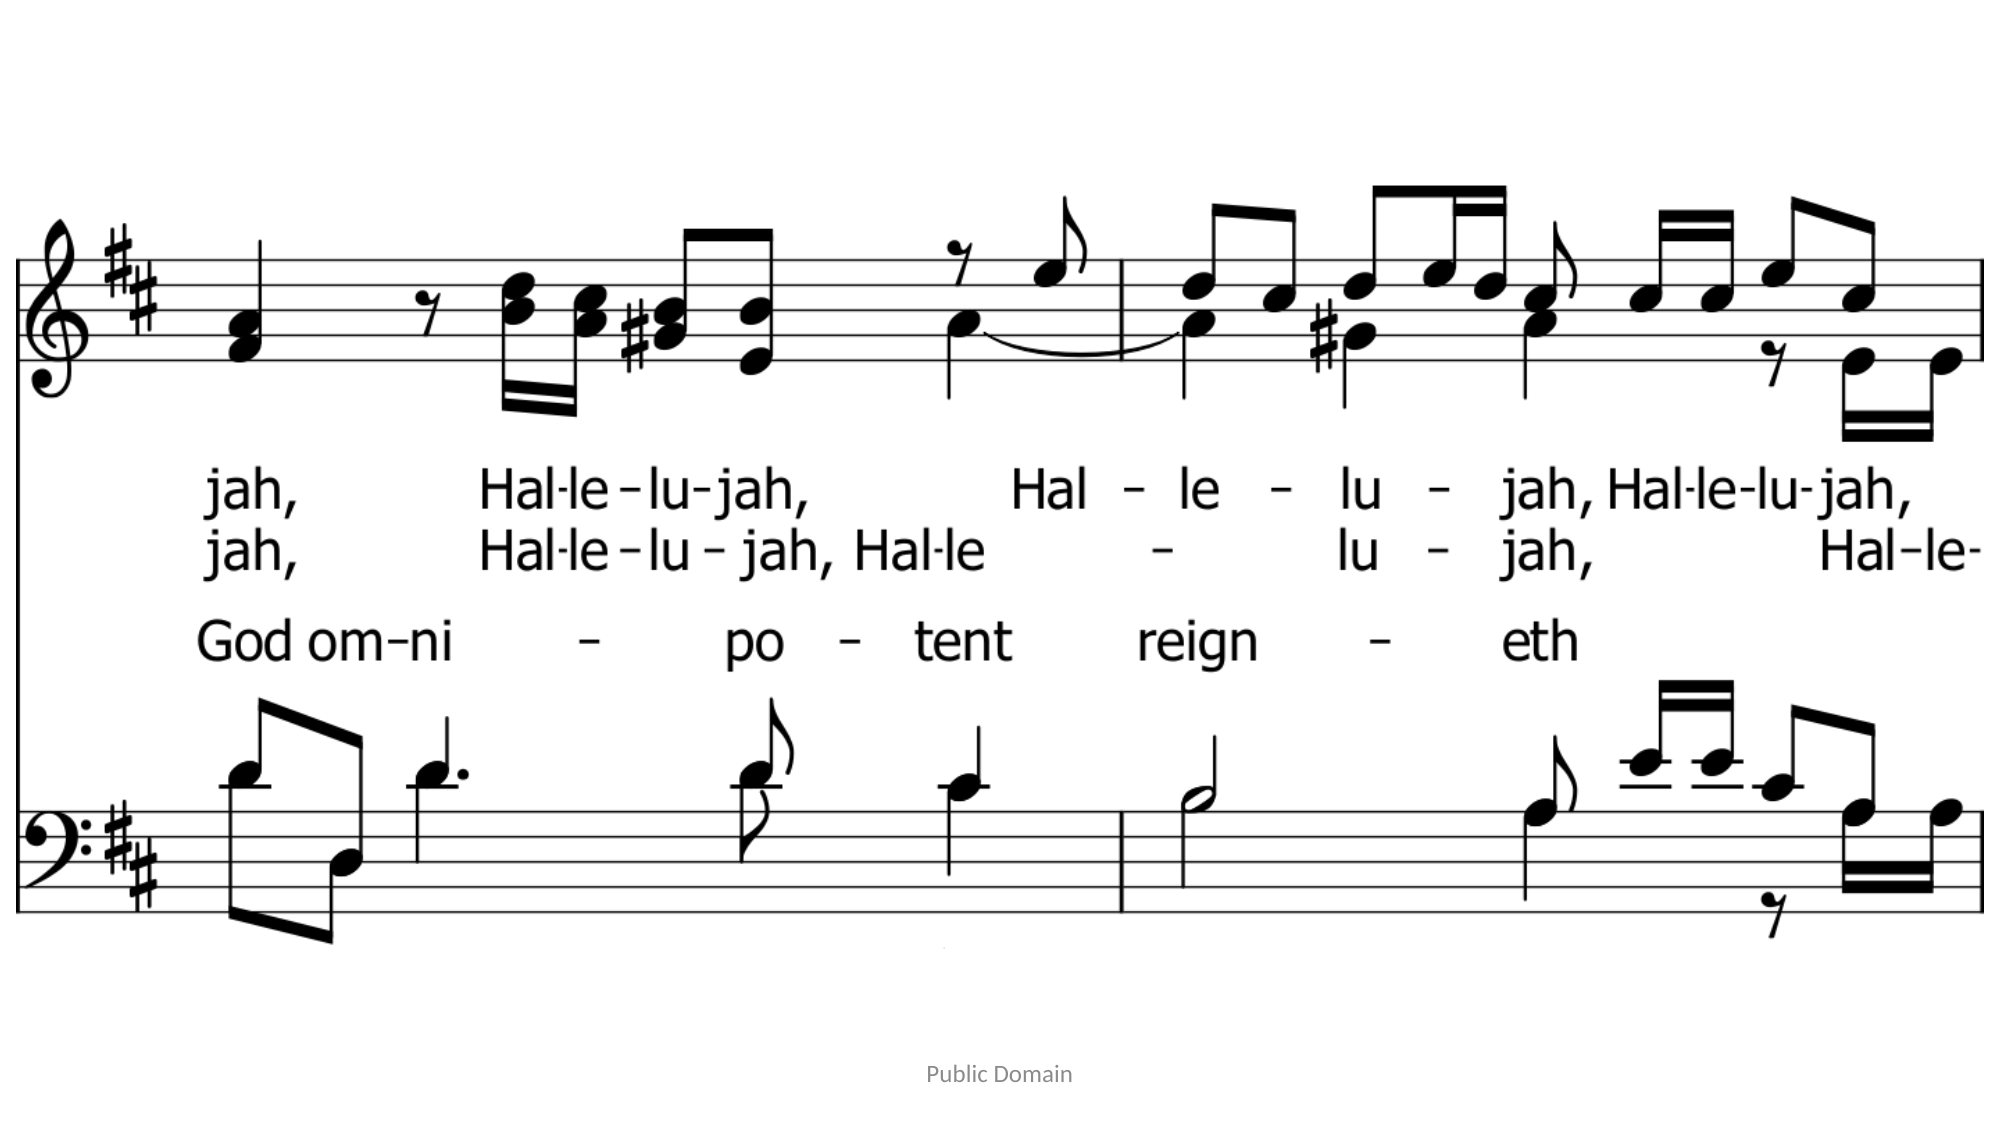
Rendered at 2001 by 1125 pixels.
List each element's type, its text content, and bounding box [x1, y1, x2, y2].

footer Public Domain [662, 1042, 1338, 1103]
picture [16, 176, 1984, 949]
